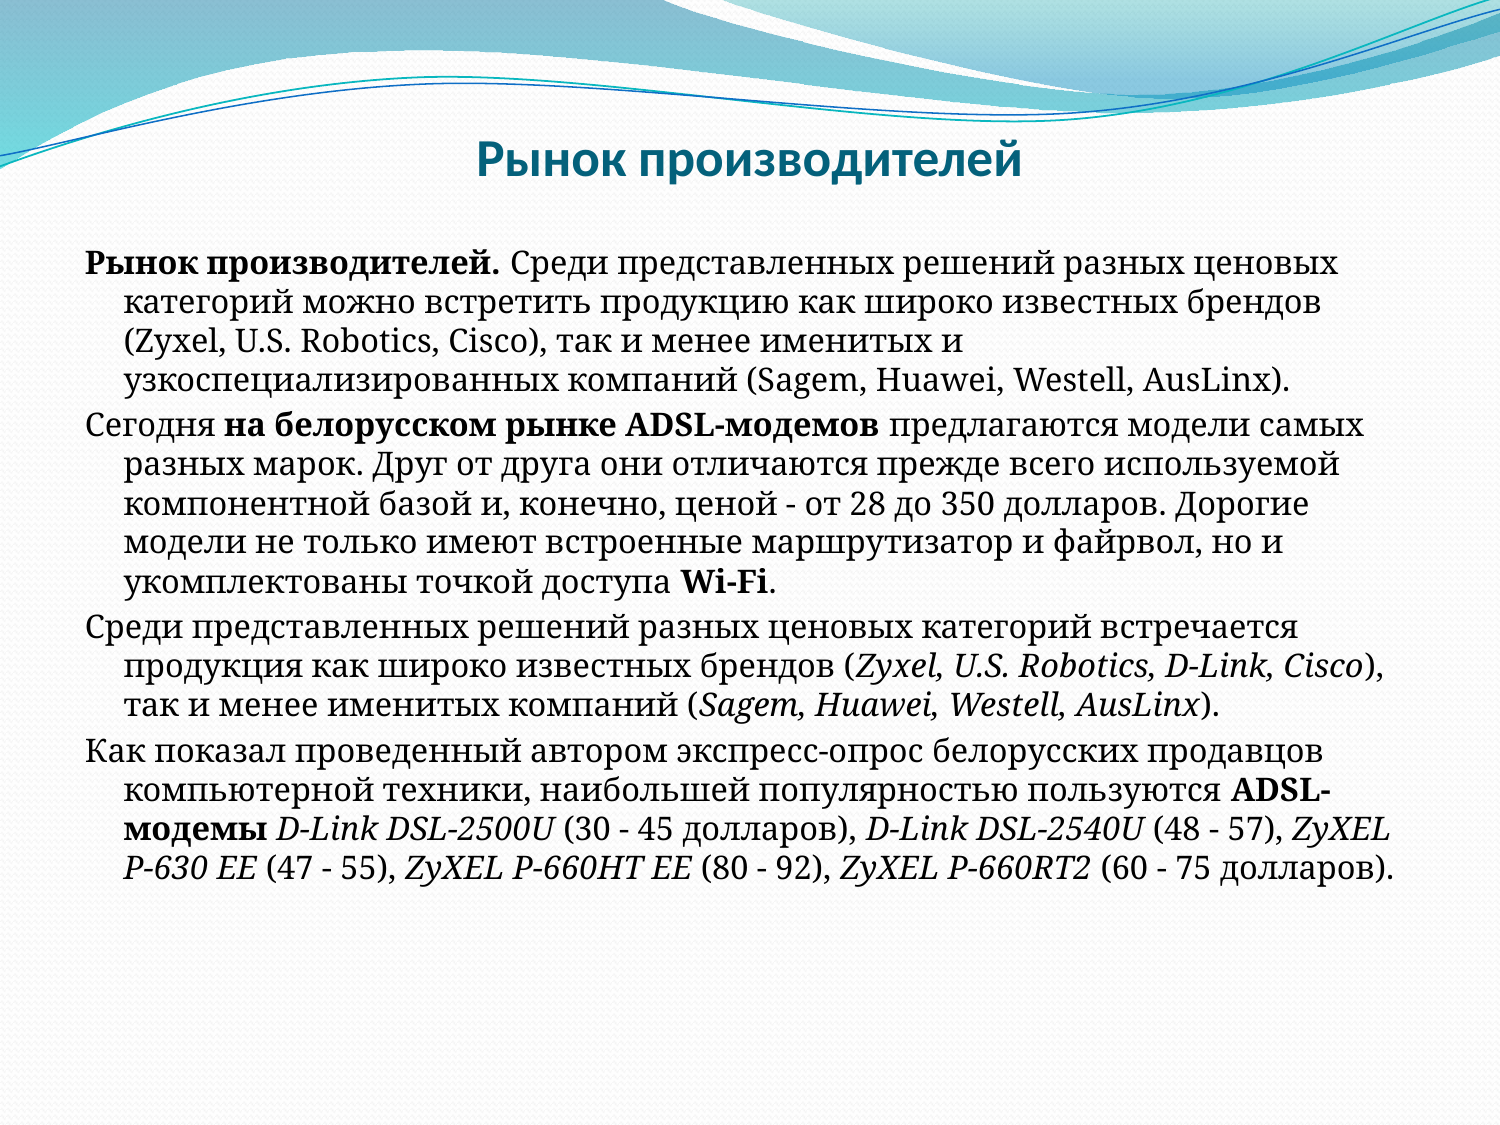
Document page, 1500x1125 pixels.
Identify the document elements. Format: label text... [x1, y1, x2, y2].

list Рынок производителей. Среди представленных решений разных ценовых категорий можно встретить продукцию как широко известных брендов (Zyxel, U.S. Robotics, Cisco), так и менее именитых и узкоспециализированных компаний (Sagem, Huawei, Westell, AusLinx). Сегодня на белорусском рынке ADSL-модемов предлагаются модели самых разных марок. Друг от друга они отличаются прежде всего используемой компонентной базой и, конечно, ценой - от 28 до 350 долларов. Дорогие модели не только имеют встроенные маршрутизатор и файрвол, но и укомплектованы точкой доступа Wi-Fi. Среди представленных решений разных ценовых категорий встречается продукция как широко известных брендов (Zyxel, U.S. Robotics, D-Link, Cisco), так и менее именитых компаний (Sagem, Huawei, Westell, AusLinx). Как показал проведенный автором экспресс-опрос белорусских продавцов компьютерной техники, наибольшей популярностью пользуются ADSL-модемы D-Link DSL-2500U (30 - 45 долларов), D-Link DSL-2540U (48 - 57), ZyXEL P-630 EE (47 - 55), ZyXEL P-660HT EE (80 - 92), ZyXEL P-660RT2 (60 - 75 долларов). [70, 234, 1421, 955]
title Рынок производителей [75, 115, 1425, 188]
